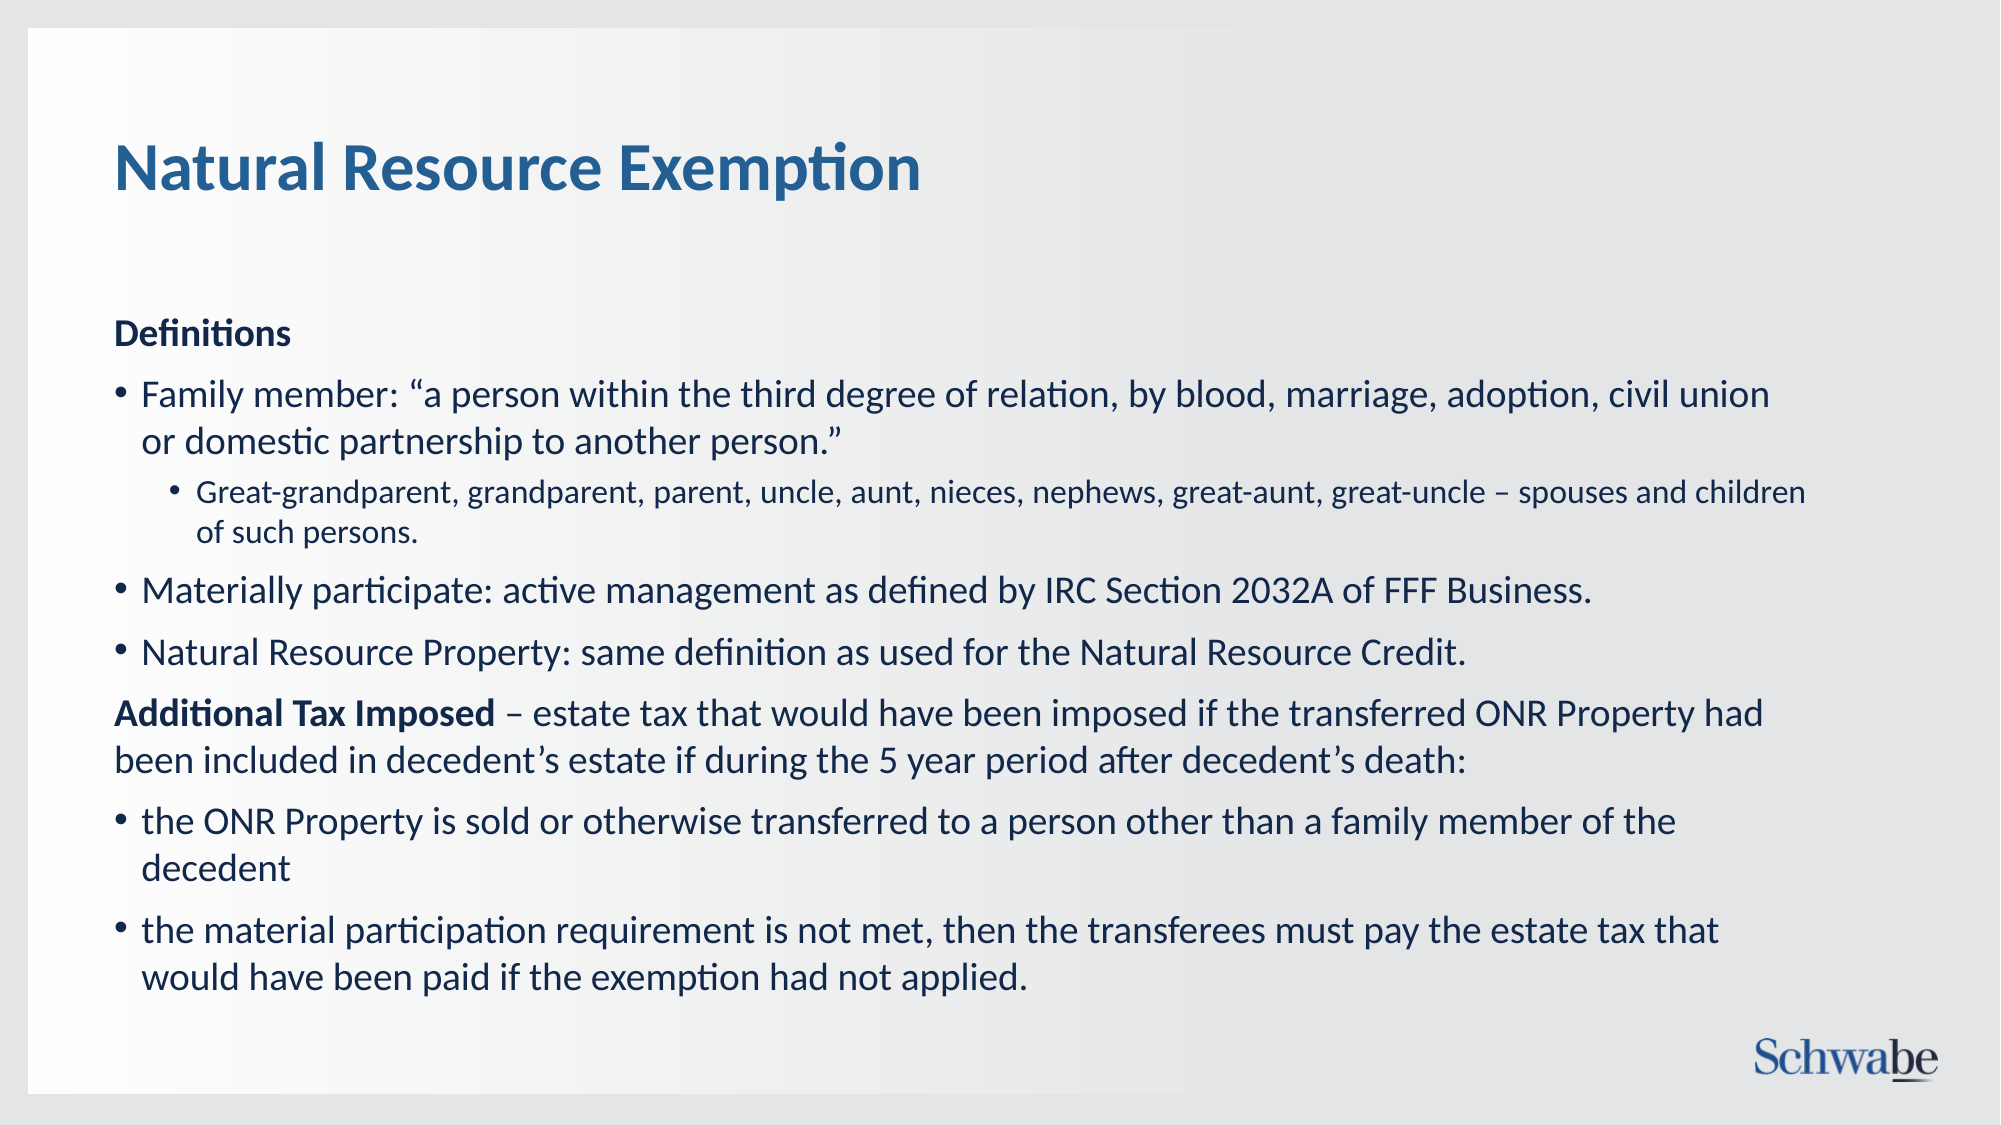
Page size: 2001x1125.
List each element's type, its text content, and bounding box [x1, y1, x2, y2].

title Natural Resource Exemption [99, 59, 1825, 278]
list Definitions Family member: “a person within the third degree of relation, by blood, marriage, adoption, civil union or domestic partnership to another person.” Great-grandparent, grandparent, parent, uncle, aunt, nieces, nephews, great-aunt, great-uncle – spouses and children of such persons. Materially participate: active management as defined by IRC Section 2032A of FFF Business. Natural Resource Property: same definition as used for the Natural Resource Credit. Additional Tax Imposed – estate tax that would have been imposed if the transferred ONR Property had been included in decedent’s estate if during the 5 year period after decedent’s death: the ONR Property is sold or otherwise transferred to a person other than a family member of the decedent the material participation requirement is not met, then the transferees must pay the estate tax that would have been paid if the exemption had not applied. [99, 299, 1825, 1014]
picture [1755, 1038, 1938, 1082]
